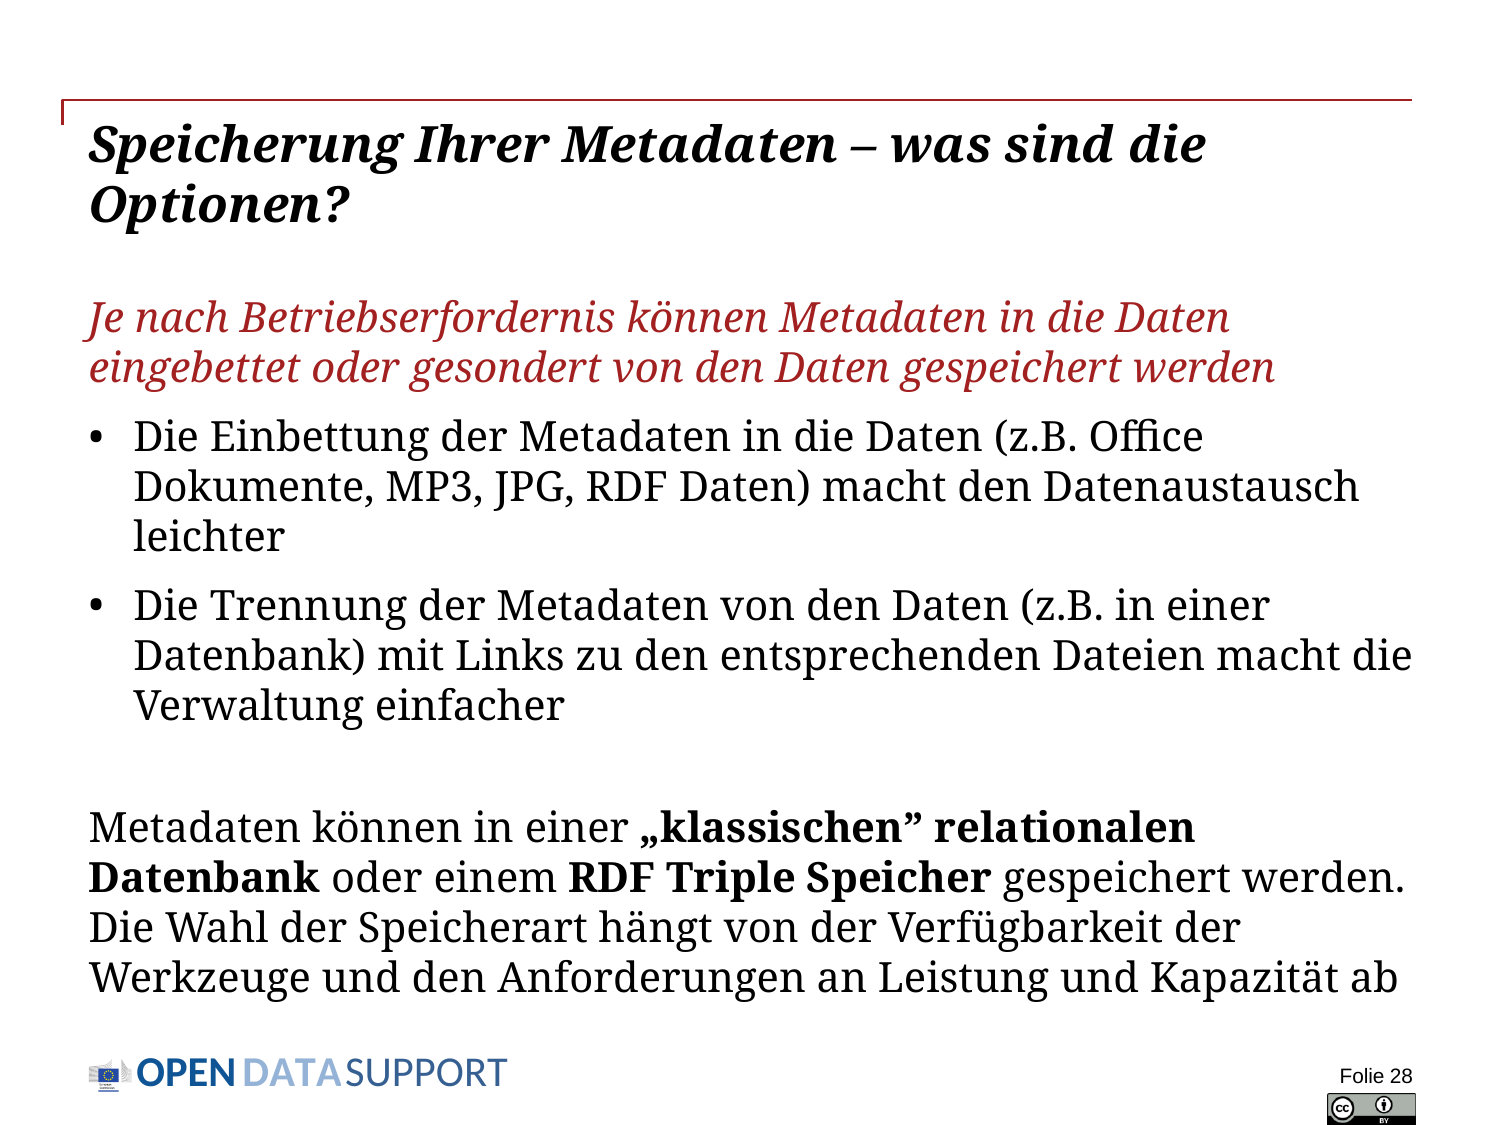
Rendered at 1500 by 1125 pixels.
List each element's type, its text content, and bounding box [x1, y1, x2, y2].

picture [1327, 1093, 1416, 1125]
title Speicherung Ihrer Metadaten – was sind die Optionen? [88, 112, 1413, 263]
list Je nach Betriebserfordernis können Metadaten in die Daten eingebettet oder gesondert von den Daten gespeichert werden Die Einbettung der Metadaten in die Daten (z.B. Office Dokumente, MP3, JPG, RDF Daten) macht den Datenaustausch leichter Die Trennung der Metadaten von den Daten (z.B. in einer Datenbank) mit Links zu den entsprechenden Dateien macht die Verwaltung einfacher Metadaten können in einer „klassischen” relationalen Datenbank oder einem RDF Triple Speicher gespeichert werden. Die Wahl der Speicherart hängt von der Verfügbarkeit der Werkzeuge und den Anforderungen an Leistung und Kapazität ab [88, 290, 1414, 1017]
slide_number Folie 28 [1162, 1062, 1413, 1088]
